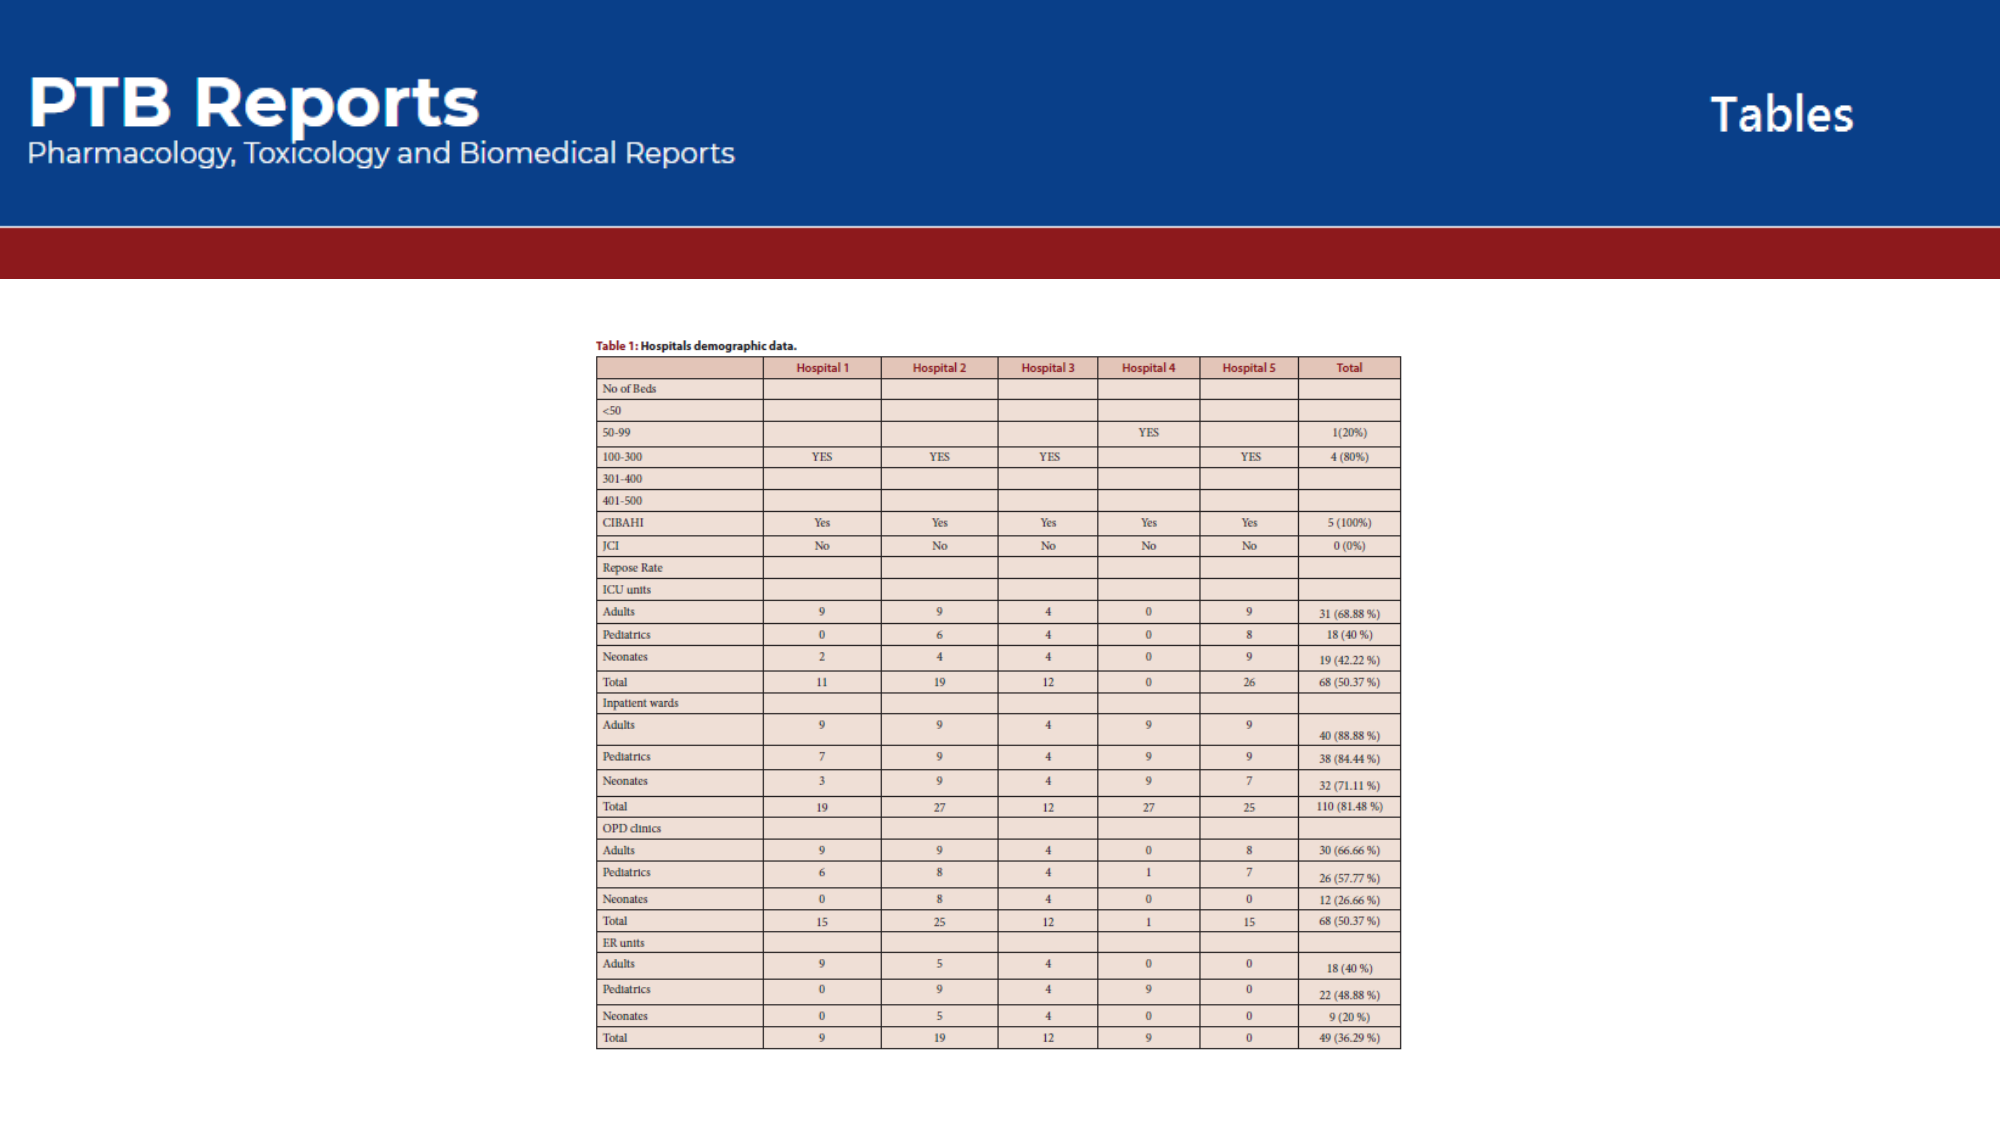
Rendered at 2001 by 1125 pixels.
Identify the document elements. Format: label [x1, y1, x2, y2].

picture [0, 0, 2000, 279]
list [594, 338, 1405, 1053]
